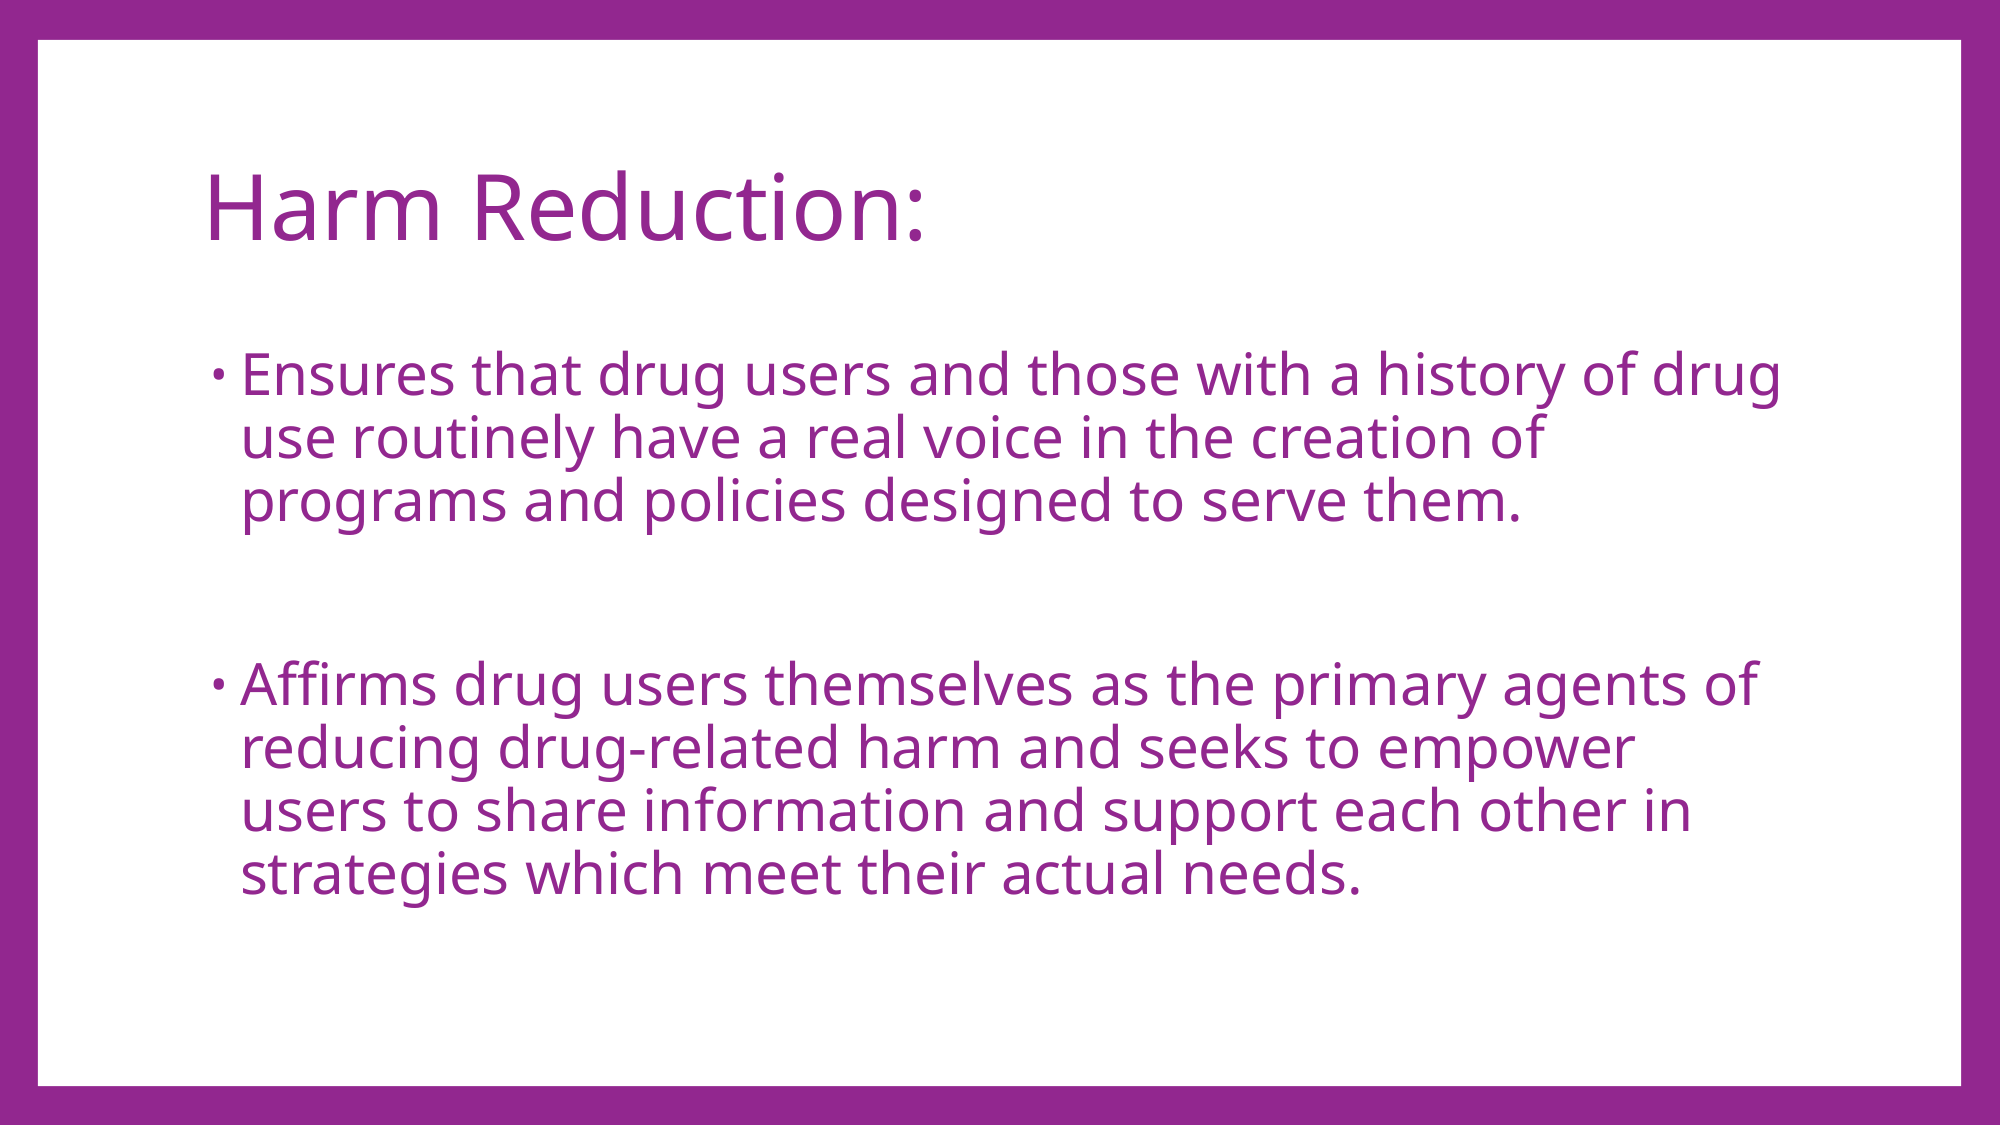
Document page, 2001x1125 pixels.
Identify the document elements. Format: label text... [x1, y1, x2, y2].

title Harm Reduction: [187, 99, 1808, 323]
list Ensures that drug users and those with a history of drug use routinely have a real voice in the creation of programs and policies designed to serve them. Affirms drug users themselves as the primary agents of reducing drug-related harm and seeks to empower users to share information and support each other in strategies which meet their actual needs. [187, 337, 1808, 1000]
